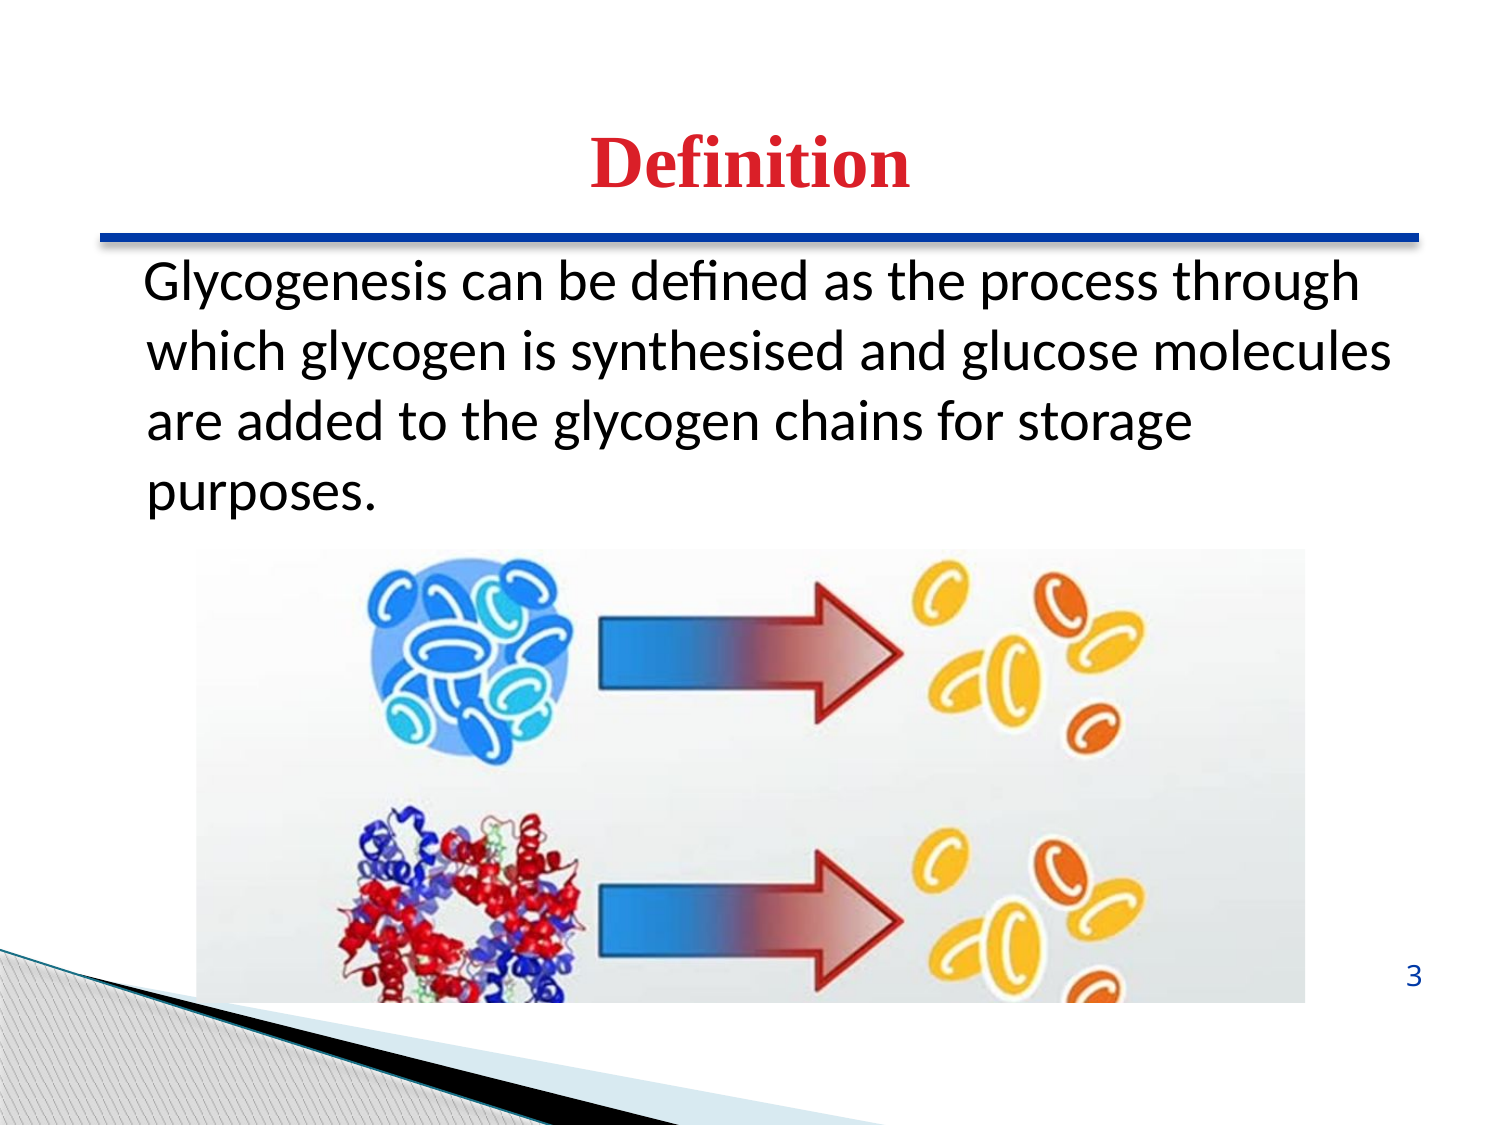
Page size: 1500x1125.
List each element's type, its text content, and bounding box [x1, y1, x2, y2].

text_box 3 [1310, 949, 1438, 1010]
text_box Glycogenesis can be defined as the process through which glycogen is synthesised and glucose molecules are added to the glycogen chains for storage purposes. [75, 234, 1426, 1023]
picture [196, 549, 1306, 1003]
text_box Definition [362, 104, 1140, 210]
